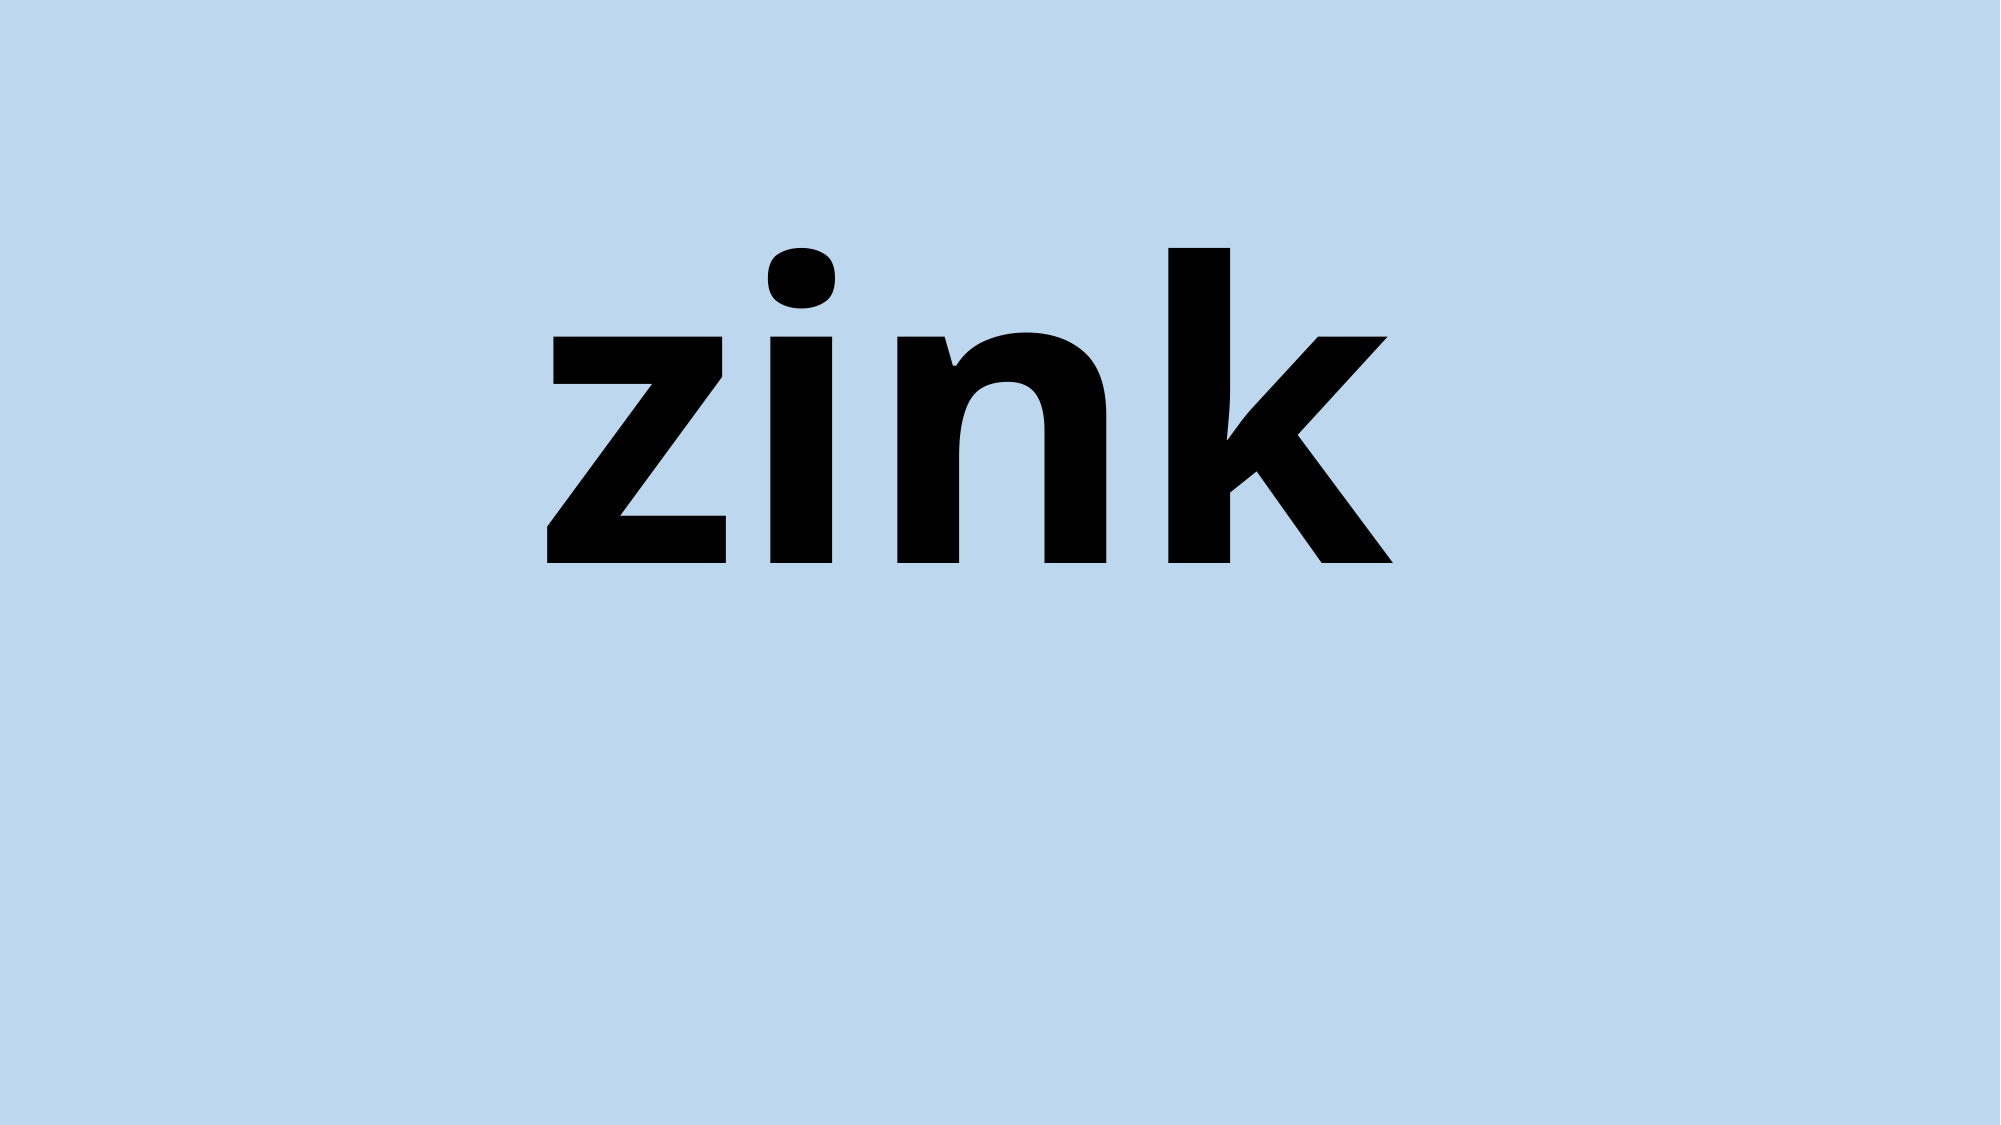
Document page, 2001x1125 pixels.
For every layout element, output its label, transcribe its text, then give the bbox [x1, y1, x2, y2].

title zink [182, 231, 1749, 661]
